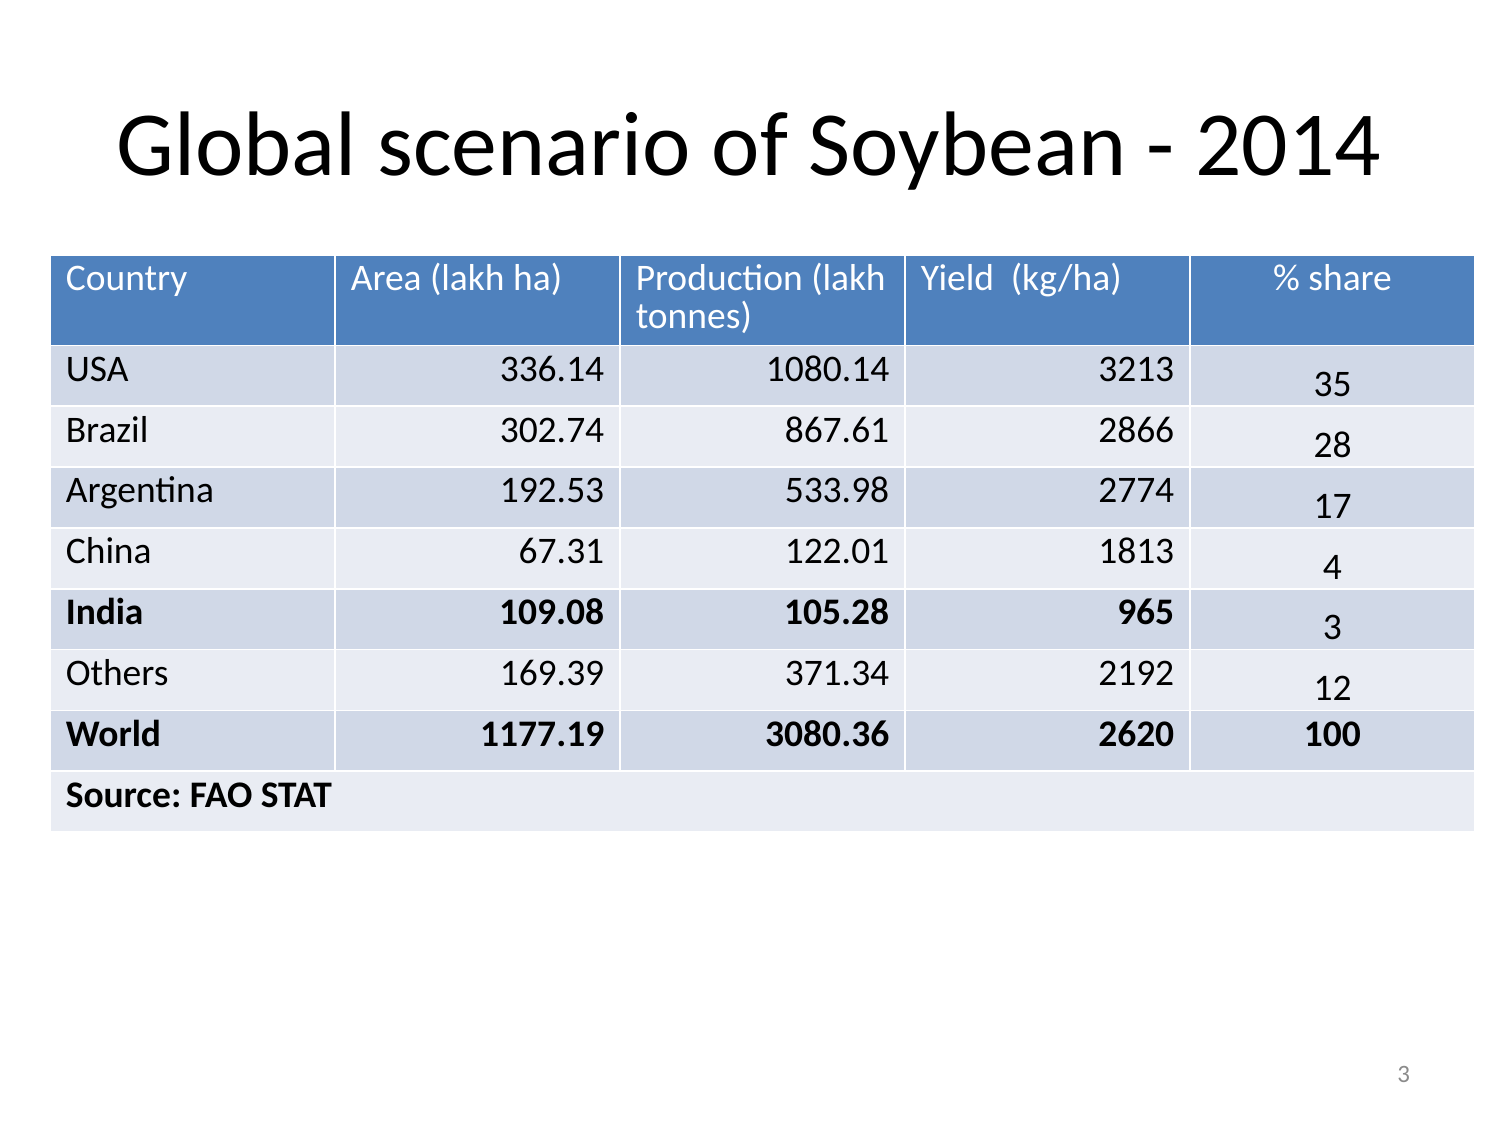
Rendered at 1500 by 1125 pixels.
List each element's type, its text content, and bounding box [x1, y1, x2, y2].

table_cell Others [51, 650, 334, 710]
table_cell 3 [1191, 590, 1474, 649]
table_cell World [51, 711, 334, 770]
table_cell India [51, 590, 334, 649]
table_cell 17 [1191, 468, 1474, 527]
table_cell 109.08 [336, 590, 619, 649]
table_cell 302.74 [336, 407, 619, 466]
table_cell 3080.36 [621, 711, 904, 770]
table_cell 28 [1191, 407, 1474, 466]
table_cell 1177.19 [336, 711, 619, 770]
table_cell USA [51, 346, 334, 405]
table_cell 2774 [906, 468, 1189, 527]
title Global scenario of Soybean - 2014 [75, 45, 1425, 233]
table_cell Argentina [51, 468, 334, 527]
table_cell 105.28 [621, 590, 904, 649]
table_cell 371.34 [621, 650, 904, 710]
table_cell 67.31 [336, 529, 619, 588]
table_cell 533.98 [621, 468, 904, 527]
table_header Area (lakh ha) [336, 256, 619, 345]
table_cell 4 [1191, 529, 1474, 588]
table_cell 2866 [906, 407, 1189, 466]
table_cell 169.39 [336, 650, 619, 710]
table_cell Brazil [51, 407, 334, 466]
table_header Country [51, 256, 334, 345]
table_cell 2620 [906, 711, 1189, 770]
table_cell China [51, 529, 334, 588]
table_cell 35 [1191, 346, 1474, 405]
table_cell 100 [1191, 711, 1474, 770]
table_header Yield (kg/ha) [906, 256, 1189, 345]
table_header % share [1191, 256, 1474, 345]
table_header Production (lakh tonnes) [621, 256, 904, 345]
table_cell 1080.14 [621, 346, 904, 405]
table_cell 965 [906, 590, 1189, 649]
table_cell Source: FAO STAT [51, 772, 1474, 831]
table_cell 12 [1191, 650, 1474, 710]
slide_number 3 [1074, 1042, 1425, 1103]
table_cell 336.14 [336, 346, 619, 405]
table_cell 867.61 [621, 407, 904, 466]
table_cell 2192 [906, 650, 1189, 710]
table_cell 122.01 [621, 529, 904, 588]
table_cell 1813 [906, 529, 1189, 588]
table_cell 3213 [906, 346, 1189, 405]
table_cell 192.53 [336, 468, 619, 527]
